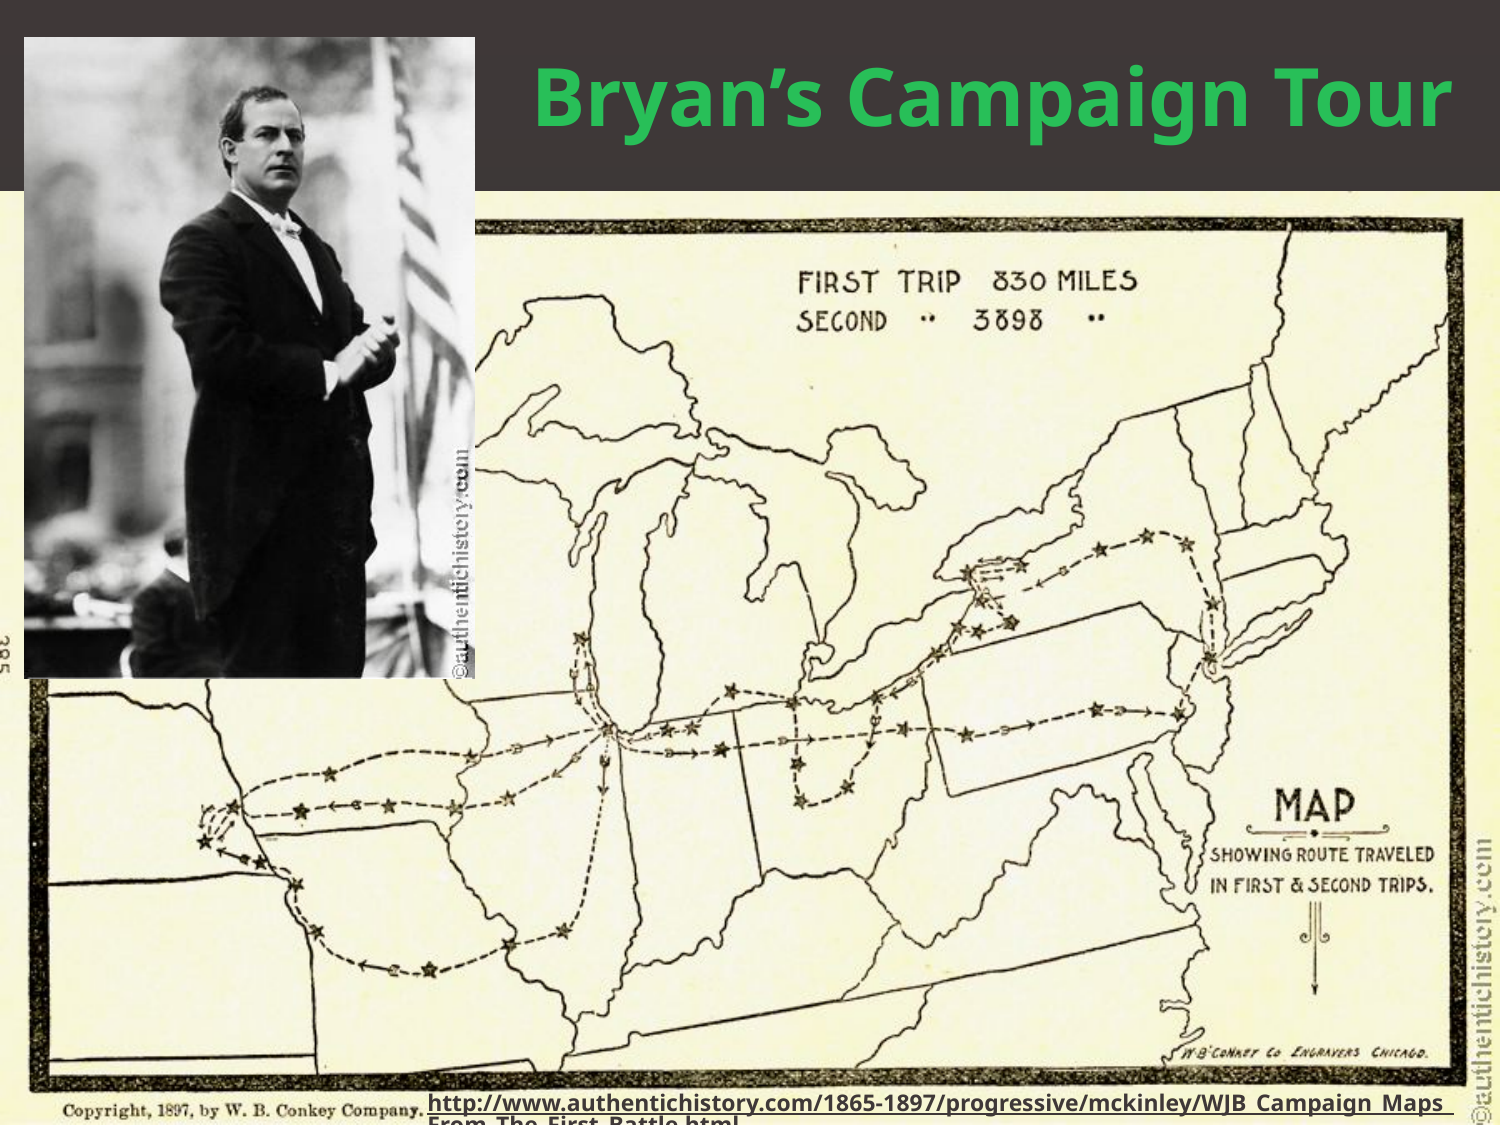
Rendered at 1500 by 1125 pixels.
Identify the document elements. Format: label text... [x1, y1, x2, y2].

title Bryan’s Campaign Tour [487, 0, 1500, 188]
picture [0, 37, 1500, 1125]
